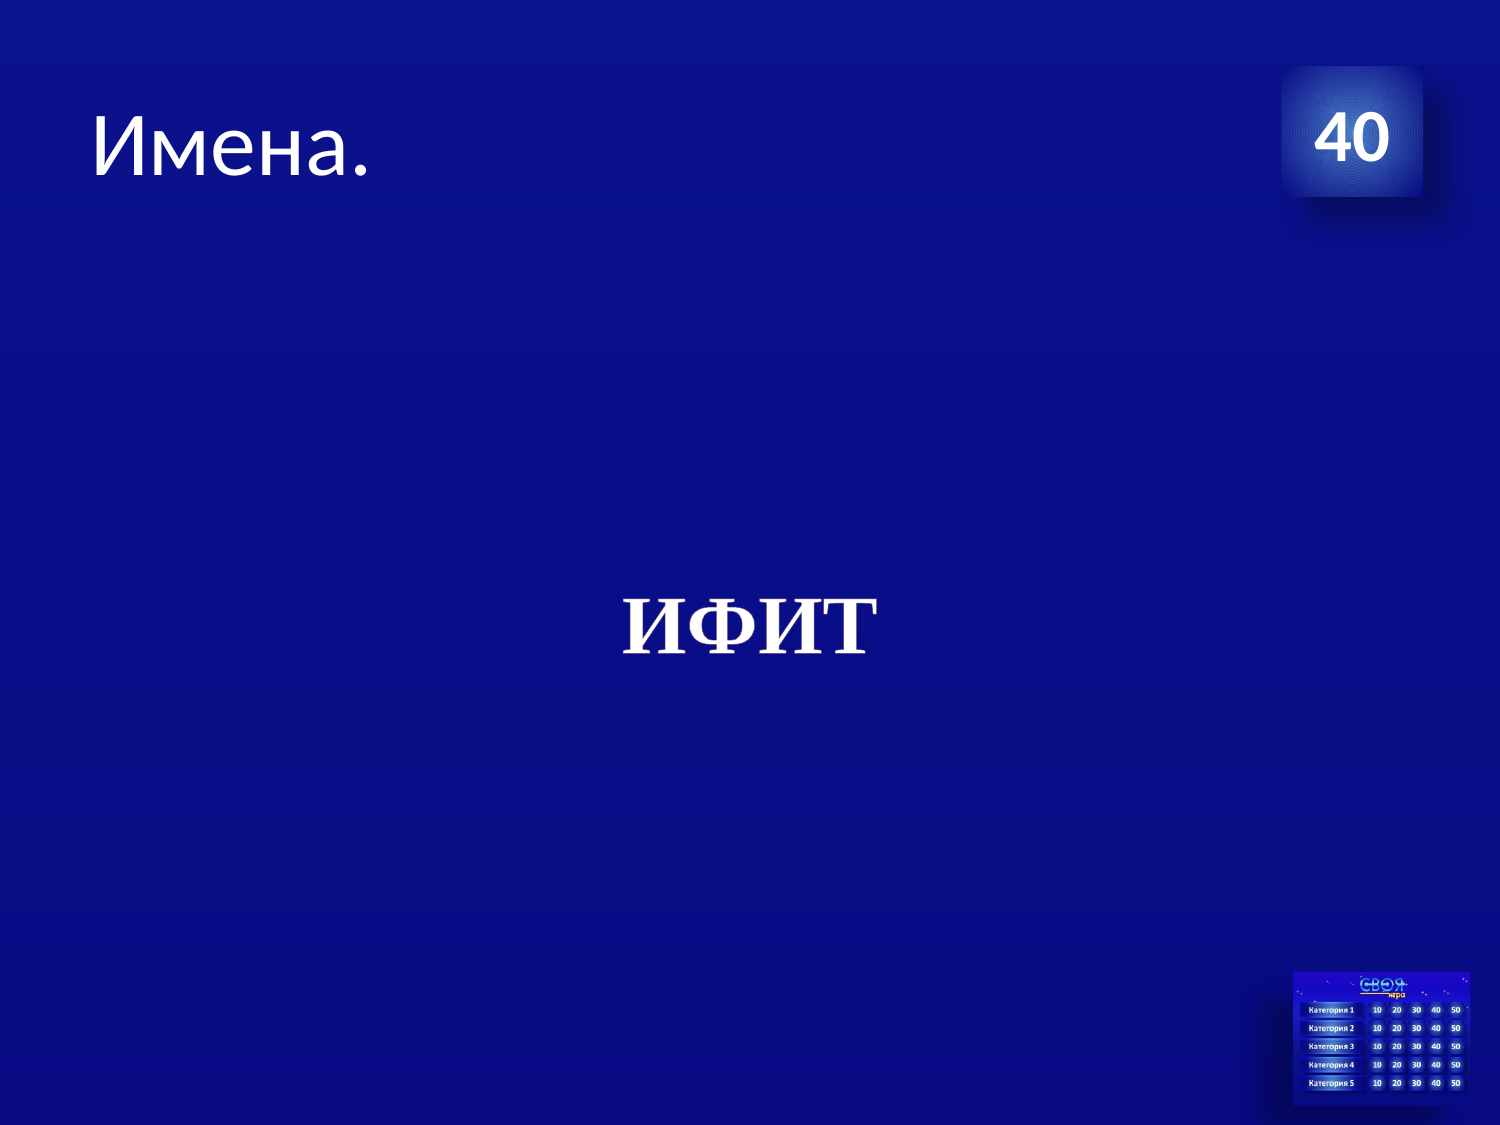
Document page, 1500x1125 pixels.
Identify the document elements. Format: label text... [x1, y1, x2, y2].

picture [1293, 972, 1471, 1106]
title Имена. [75, 45, 1258, 233]
list ифит [75, 262, 1425, 1000]
text_box 40 [1279, 64, 1425, 198]
